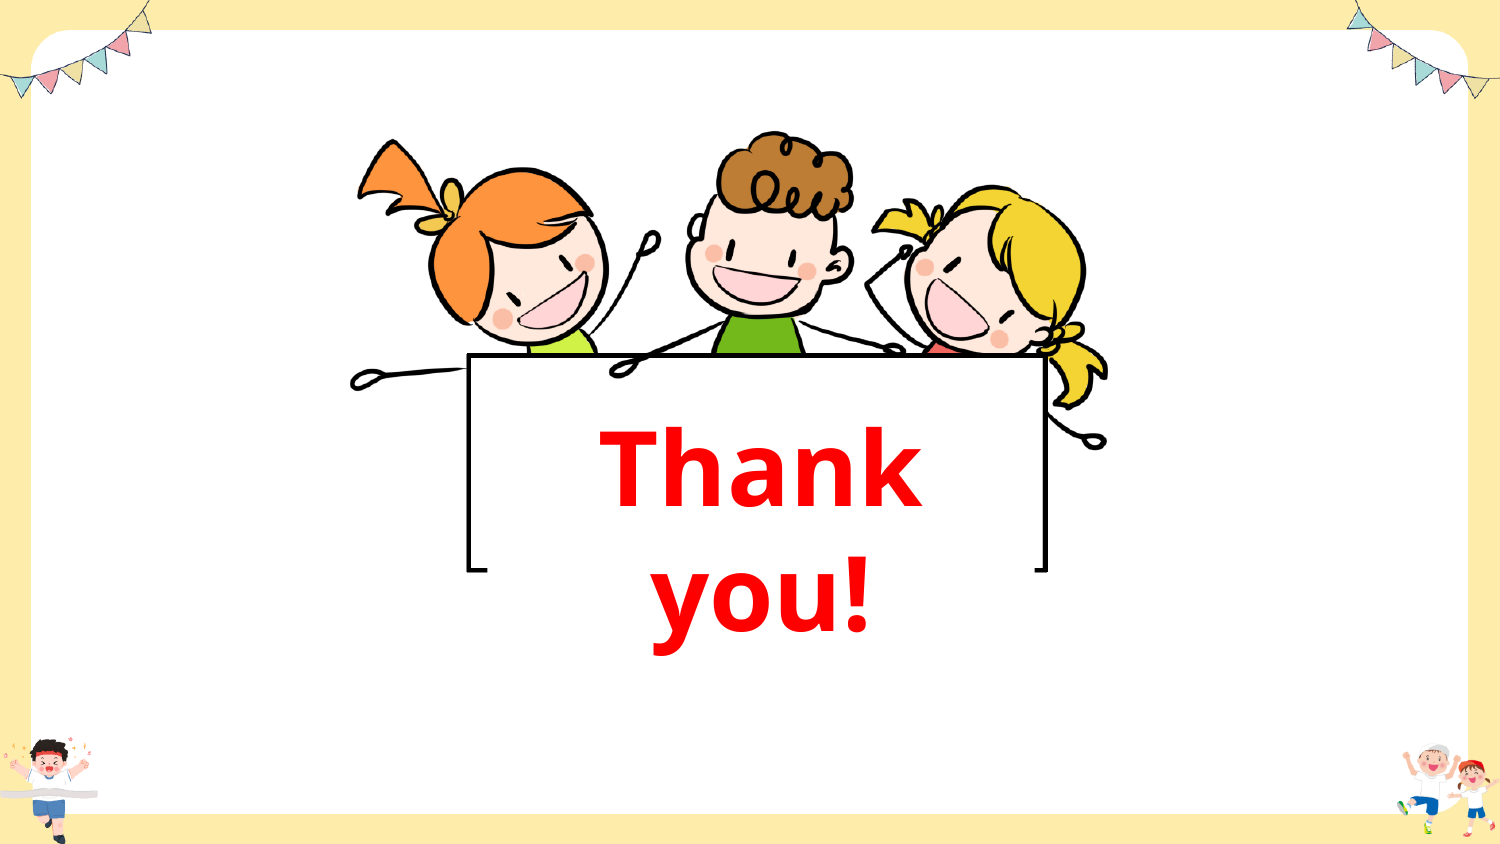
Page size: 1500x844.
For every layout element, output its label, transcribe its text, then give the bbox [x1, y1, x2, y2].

text_box Thank you! [487, 636, 1035, 658]
picture [0, 0, 1500, 844]
